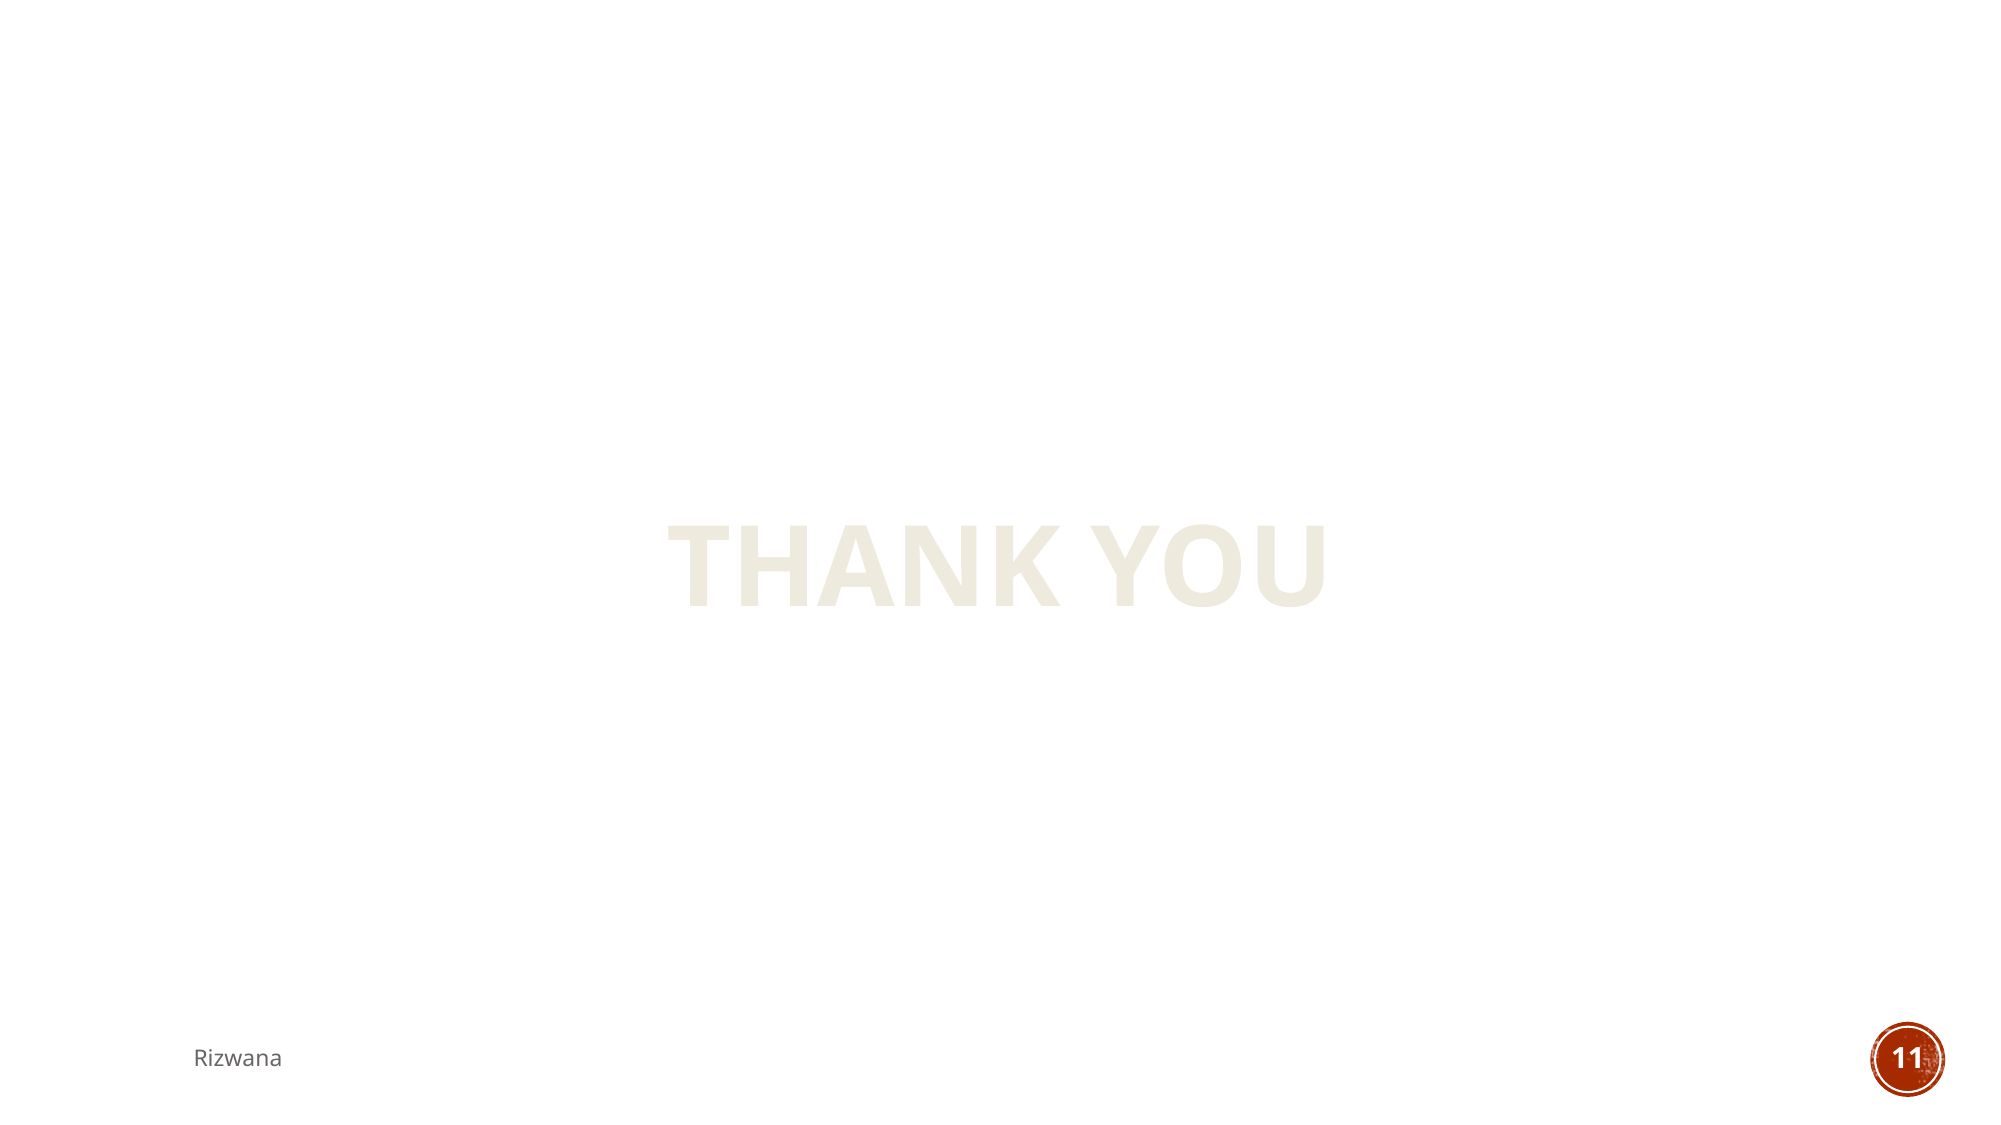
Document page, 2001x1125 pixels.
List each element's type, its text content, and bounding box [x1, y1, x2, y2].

footer Rizwana [178, 1028, 1217, 1089]
text_box THANK YOU [651, 486, 1349, 637]
slide_number 11 [1855, 1028, 1961, 1089]
